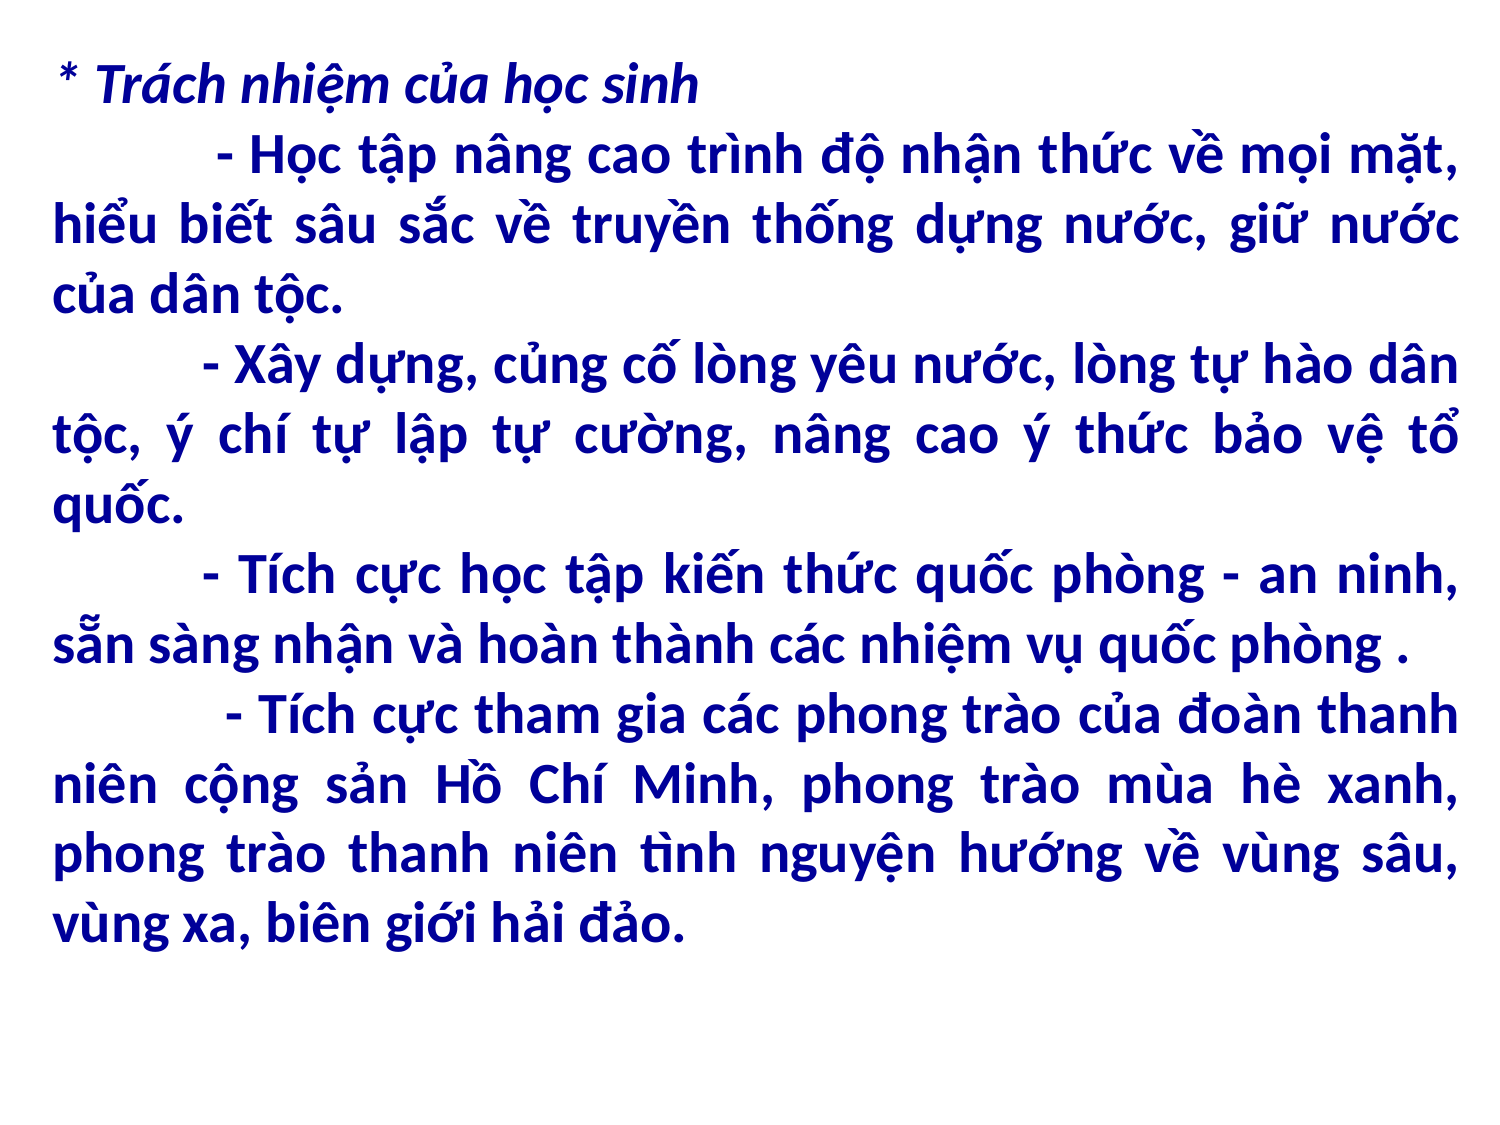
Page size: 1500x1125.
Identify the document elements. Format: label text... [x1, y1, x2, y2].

text_box * Trách nhiệm của học sinh - Học tập nâng cao trình độ nhận thức về mọi mặt, hiểu biết sâu sắc về truyền thống dựng nước, giữ nước của dân tộc. - Xây dựng, củng cố lòng yêu nước, lòng tự hào dân tộc, ý chí tự lập tự cường, nâng cao ý thức bảo vệ tổ quốc. - Tích cực học tập kiến thức quốc phòng - an ninh, sẵn sàng nhận và hoàn thành các nhiệm vụ quốc phòng . - Tích cực tham gia các phong trào của đoàn thanh niên cộng sản Hồ Chí Minh, phong trào mùa hè xanh, phong trào thanh niên tình nguyện hướng về vùng sâu, vùng xa, biên giới hải đảo. [37, 37, 1475, 962]
